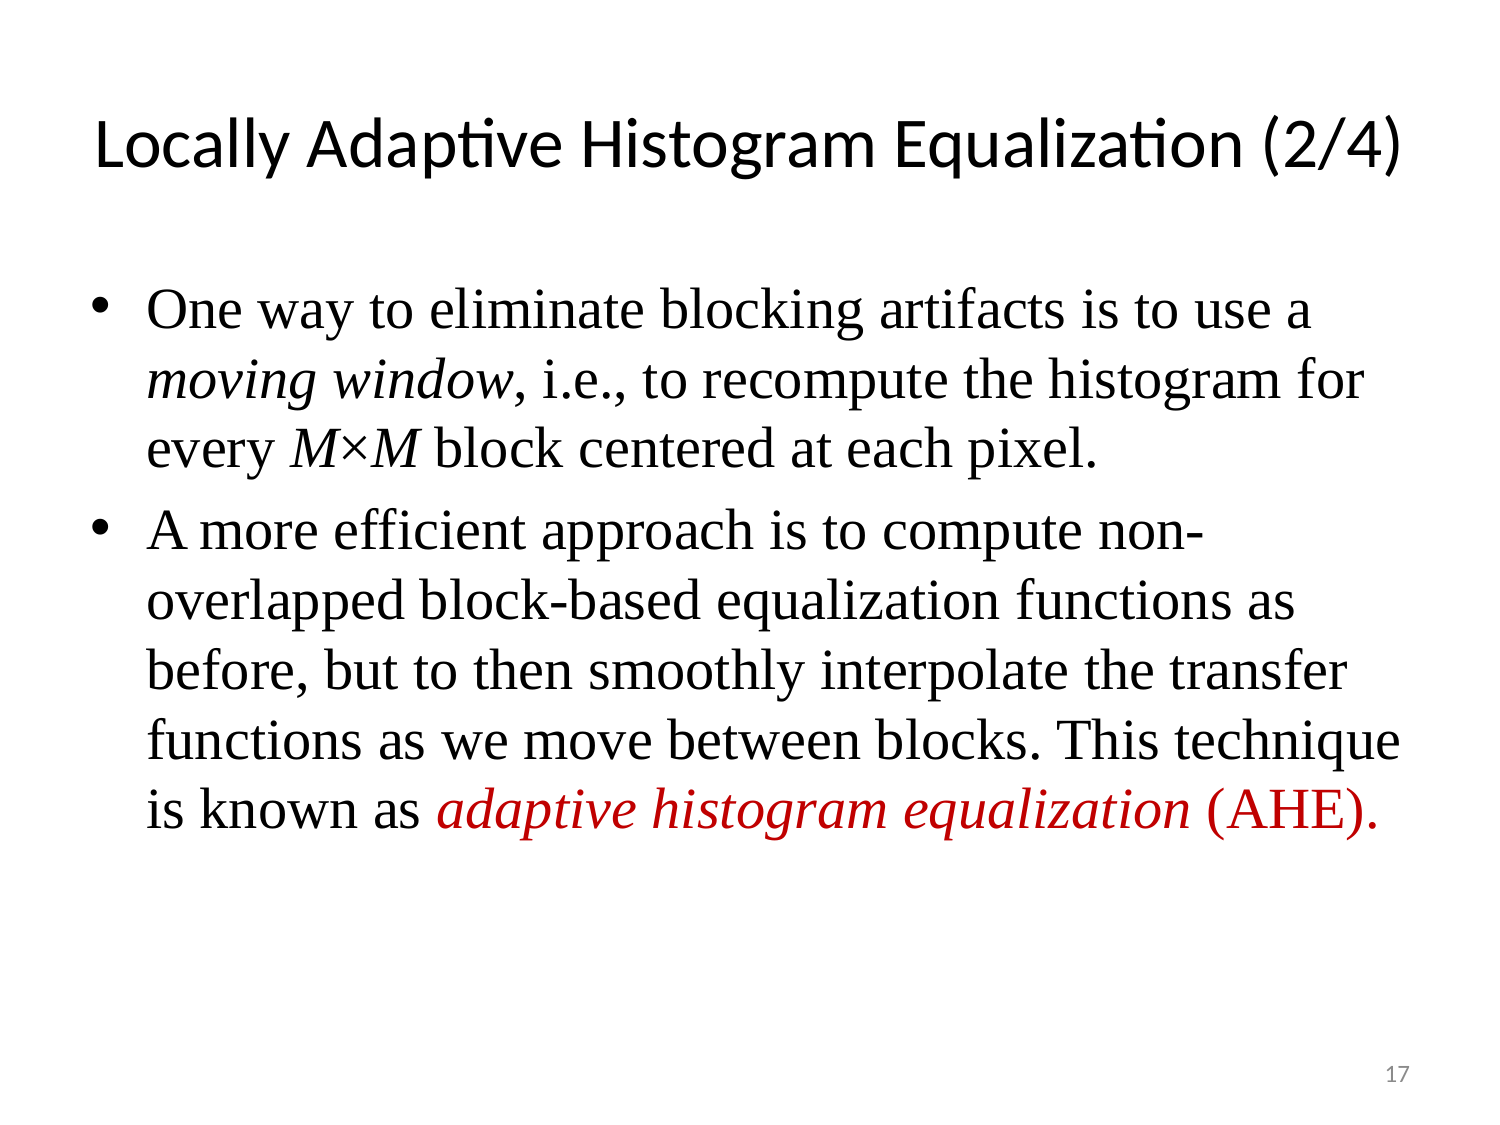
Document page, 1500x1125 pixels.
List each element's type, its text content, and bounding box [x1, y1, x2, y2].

list One way to eliminate blocking artifacts is to use a moving window, i.e., to recompute the histogram for every M×M block centered at each pixel. A more efficient approach is to compute non-overlapped block-based equalization functions as before, but to then smoothly interpolate the transfer functions as we move between blocks. This technique is known as adaptive histogram equalization (AHE). [75, 262, 1425, 1005]
title Locally Adaptive Histogram Equalization (2/4) [75, 45, 1425, 233]
slide_number 17 [1074, 1042, 1425, 1103]
